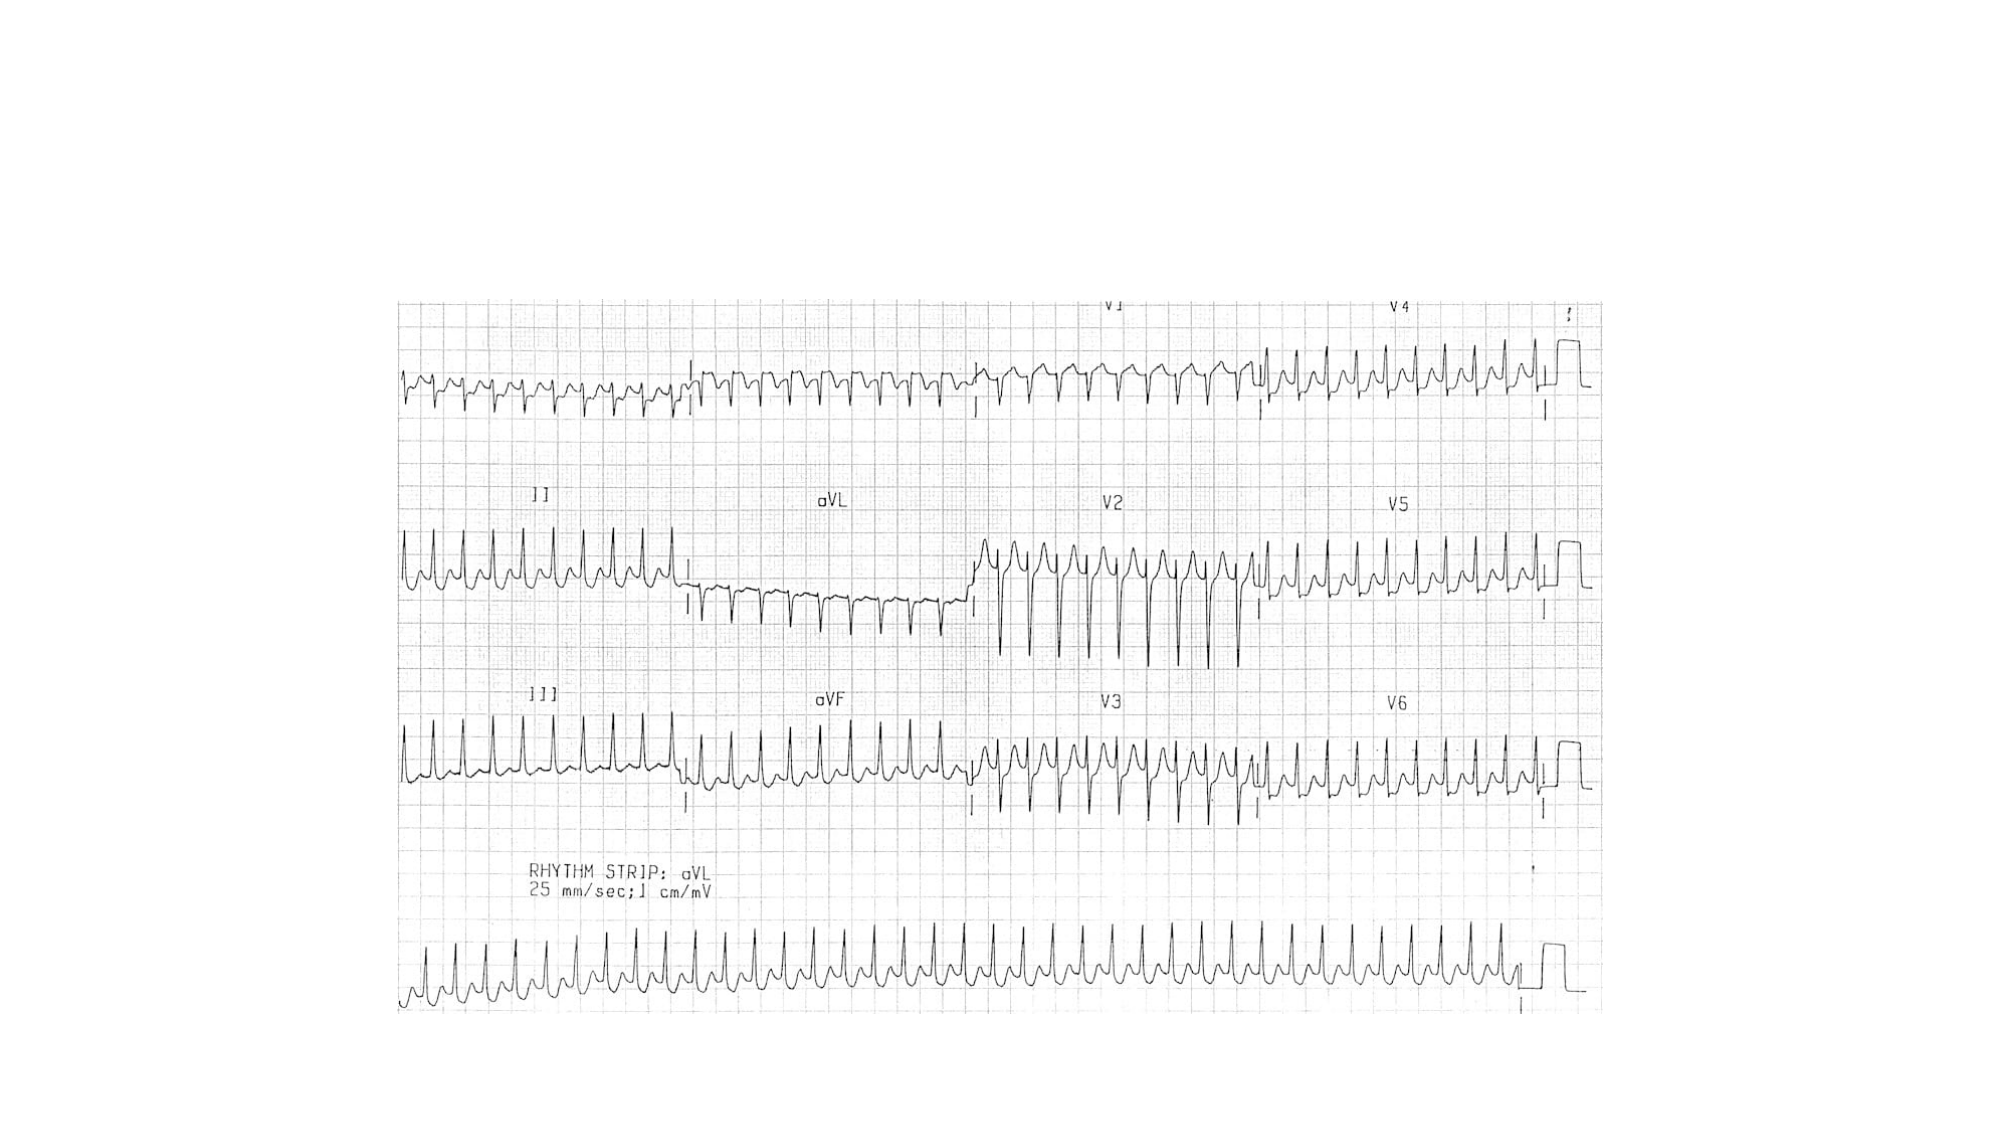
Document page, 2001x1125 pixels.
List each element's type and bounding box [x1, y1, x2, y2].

list [397, 299, 1603, 1014]
